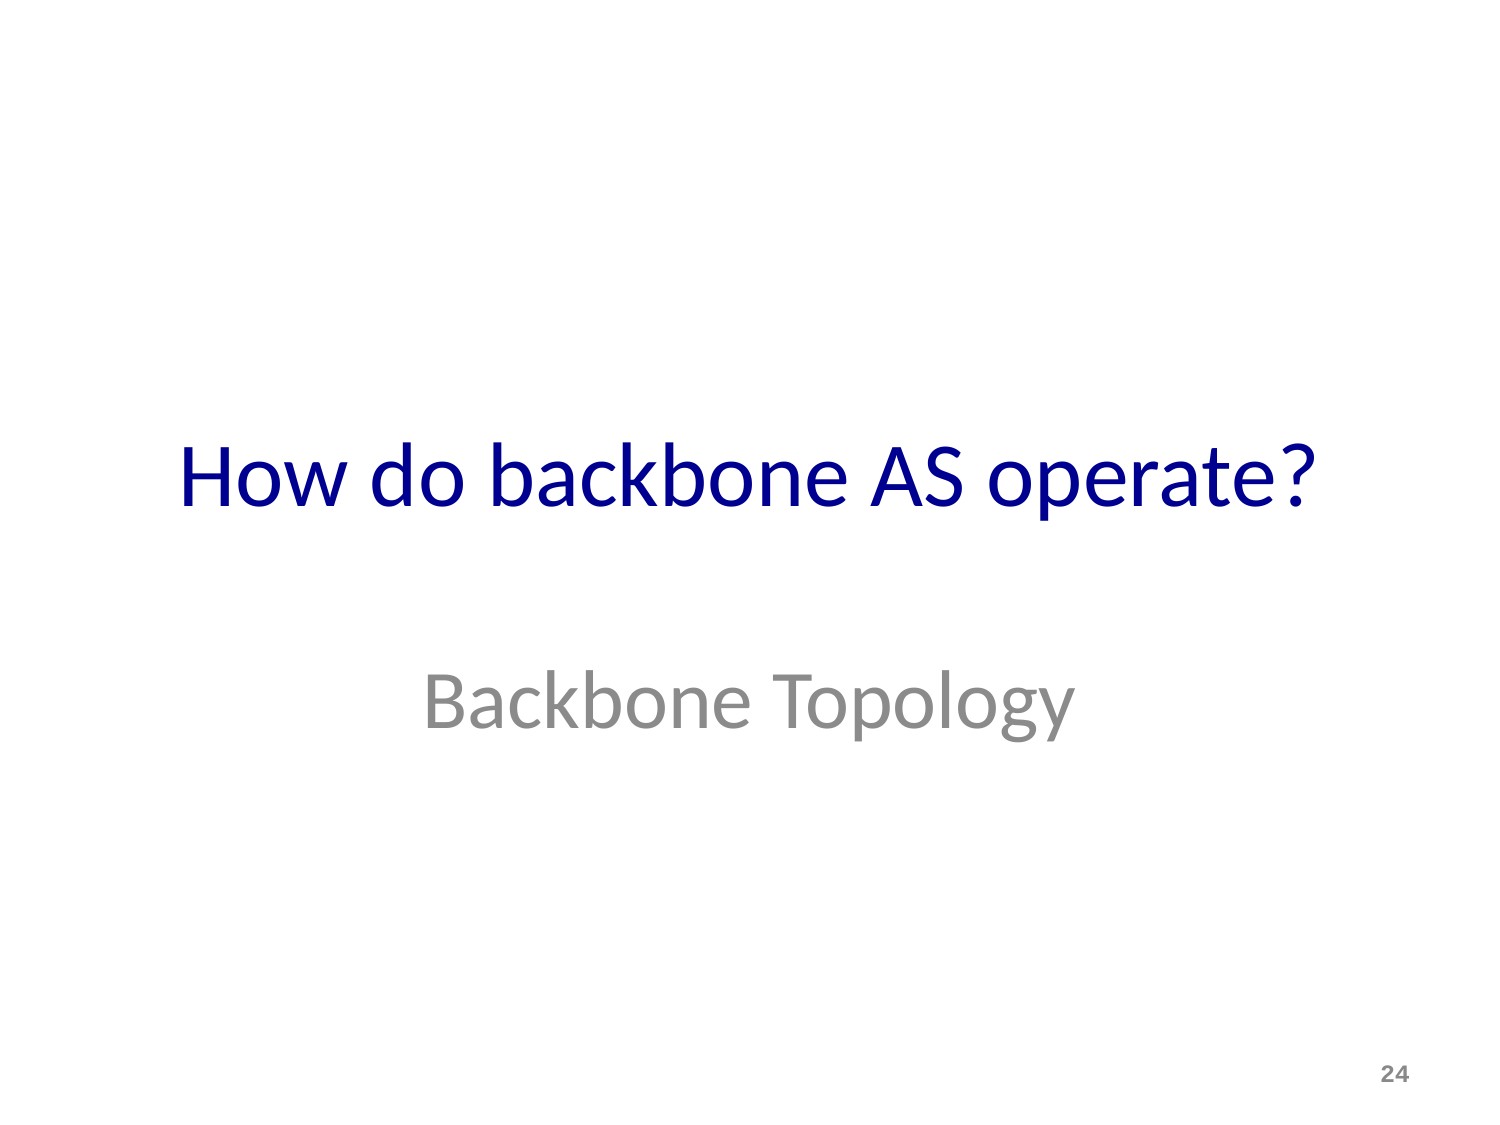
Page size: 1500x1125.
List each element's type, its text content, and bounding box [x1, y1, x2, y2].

subtitle Backbone Topology [225, 637, 1275, 925]
title How do backbone AS operate? [112, 349, 1388, 591]
slide_number 24 [1074, 1042, 1425, 1103]
